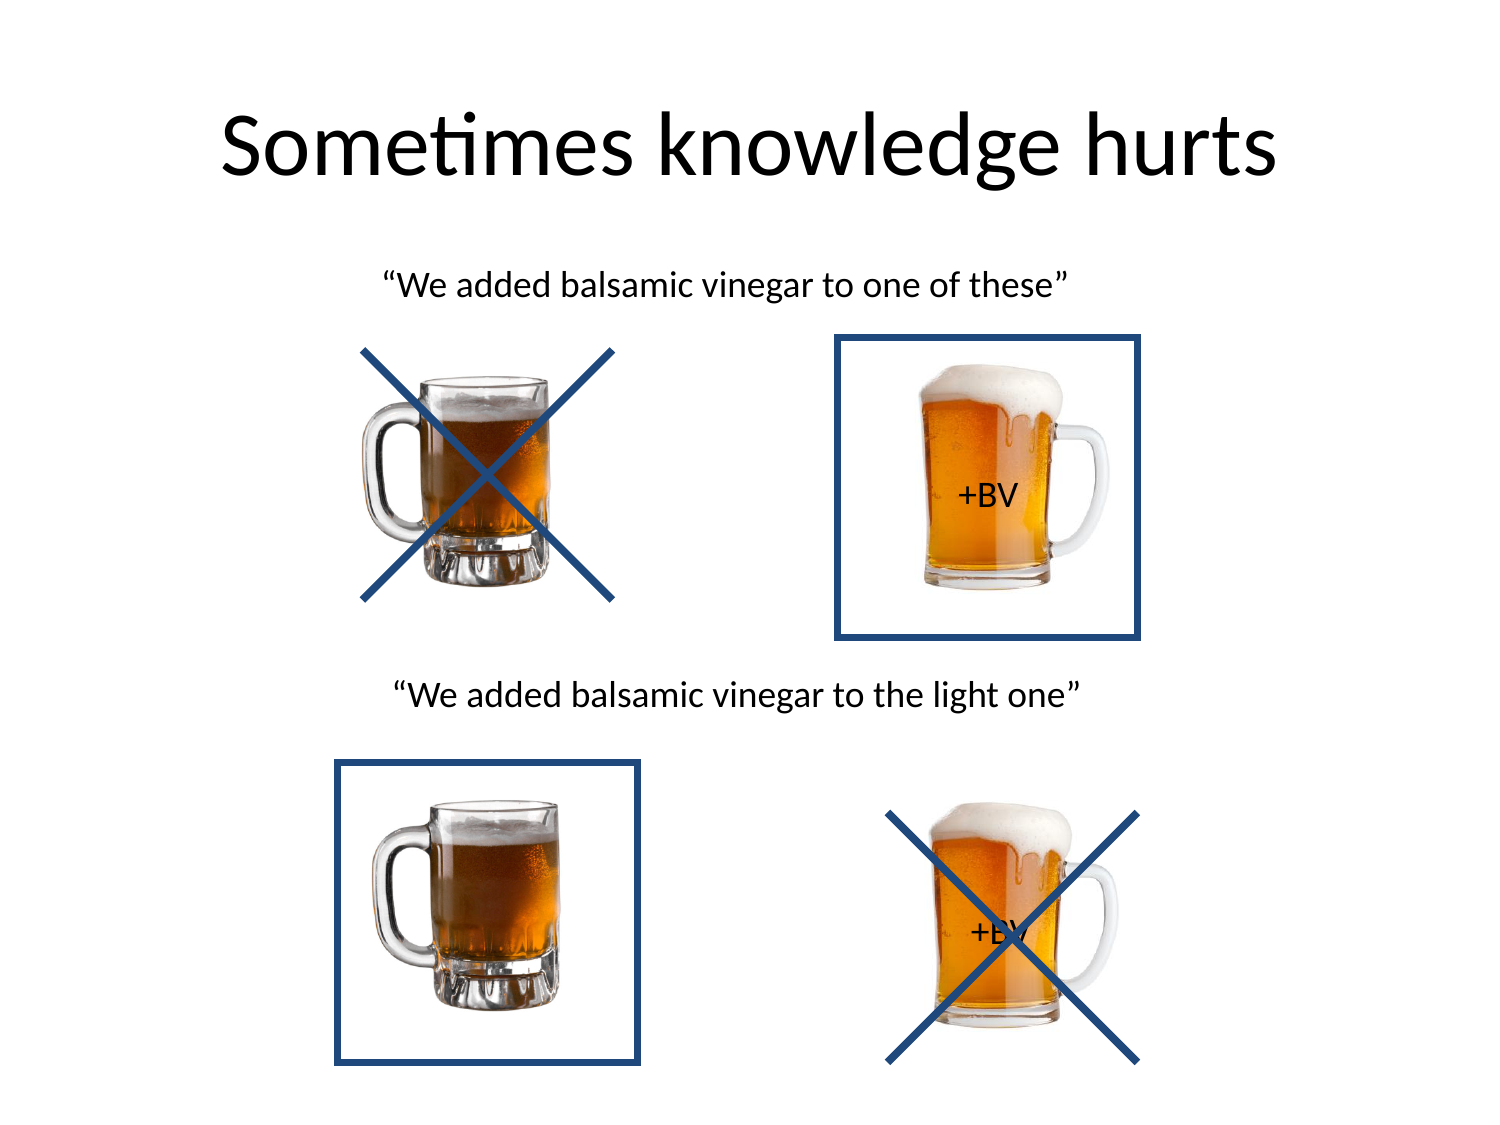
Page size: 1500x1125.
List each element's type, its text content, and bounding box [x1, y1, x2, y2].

text_box [337, 762, 638, 1063]
picture [362, 787, 573, 1025]
text_box “We added balsamic vinegar to one of these” [366, 252, 1085, 312]
picture [352, 363, 564, 601]
text_box “We added balsamic vinegar to the light one” [376, 662, 1098, 723]
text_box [837, 337, 1138, 638]
title Sometimes knowledge hurts [75, 45, 1425, 233]
picture [912, 787, 1130, 1038]
